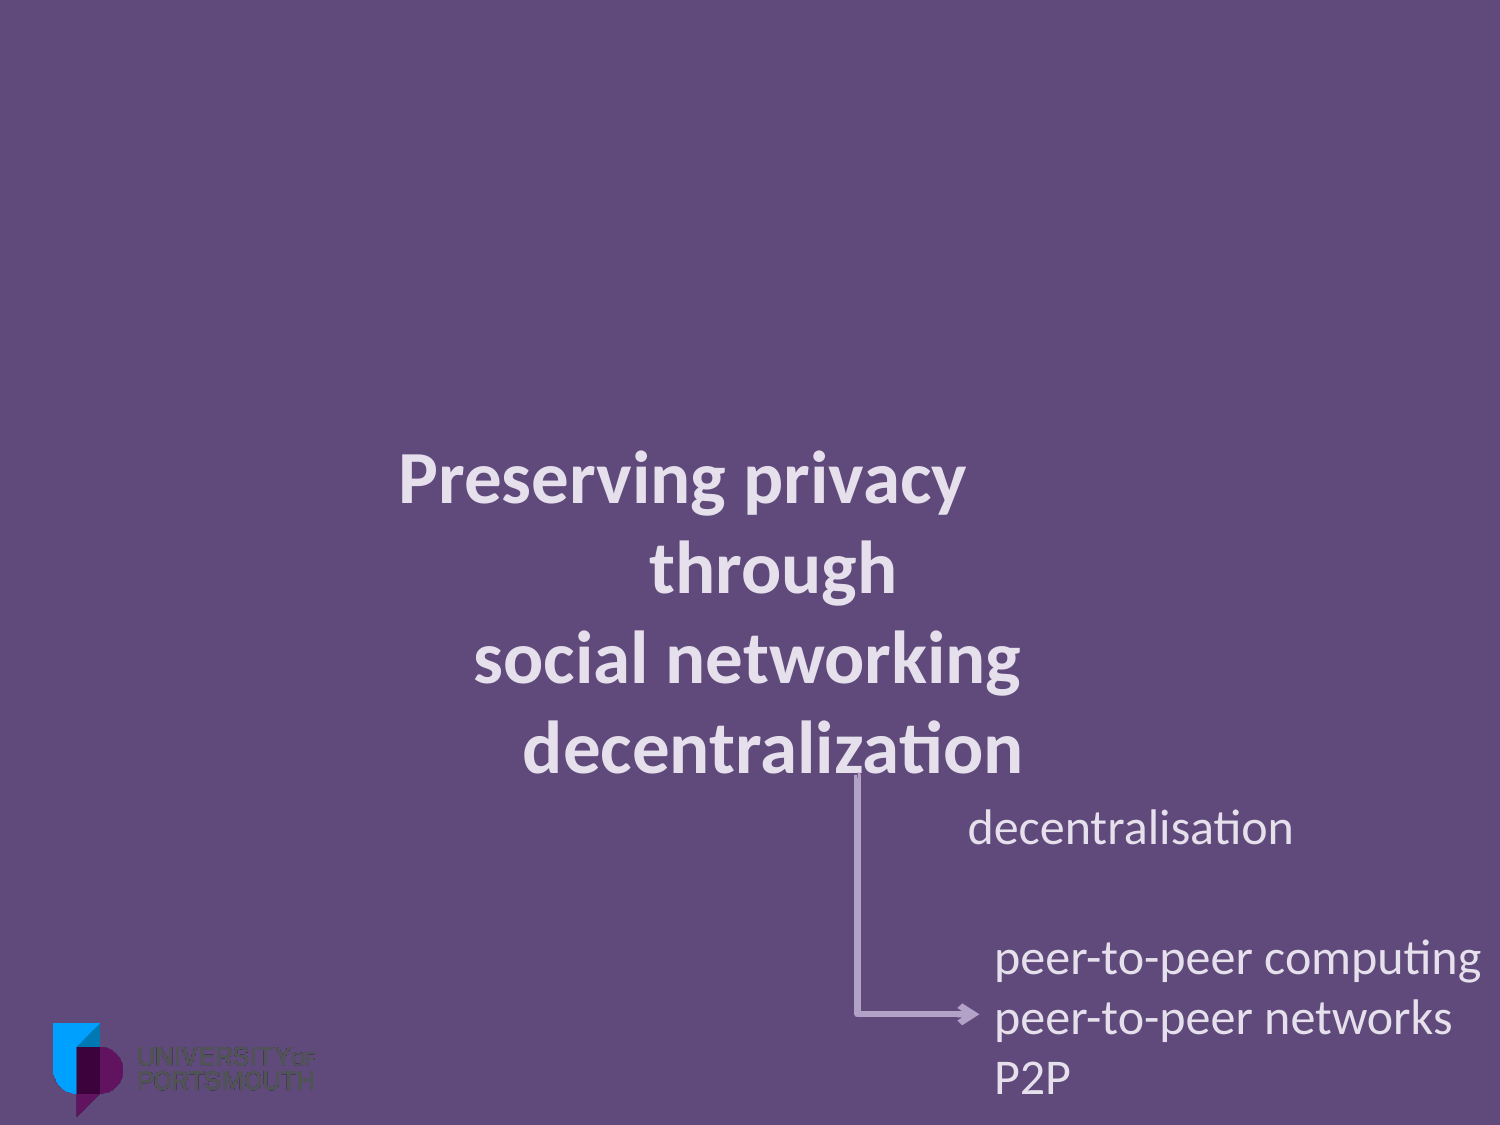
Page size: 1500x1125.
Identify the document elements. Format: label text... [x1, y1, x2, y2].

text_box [796, 835, 1037, 955]
text_box peer-to-peer computing peer-to-peer networks P2P [979, 916, 1497, 1112]
text_box decentralisation [952, 786, 1310, 862]
picture [52, 1022, 315, 1117]
text_box Preserving privacy through social networking decentralization [360, 420, 1187, 796]
